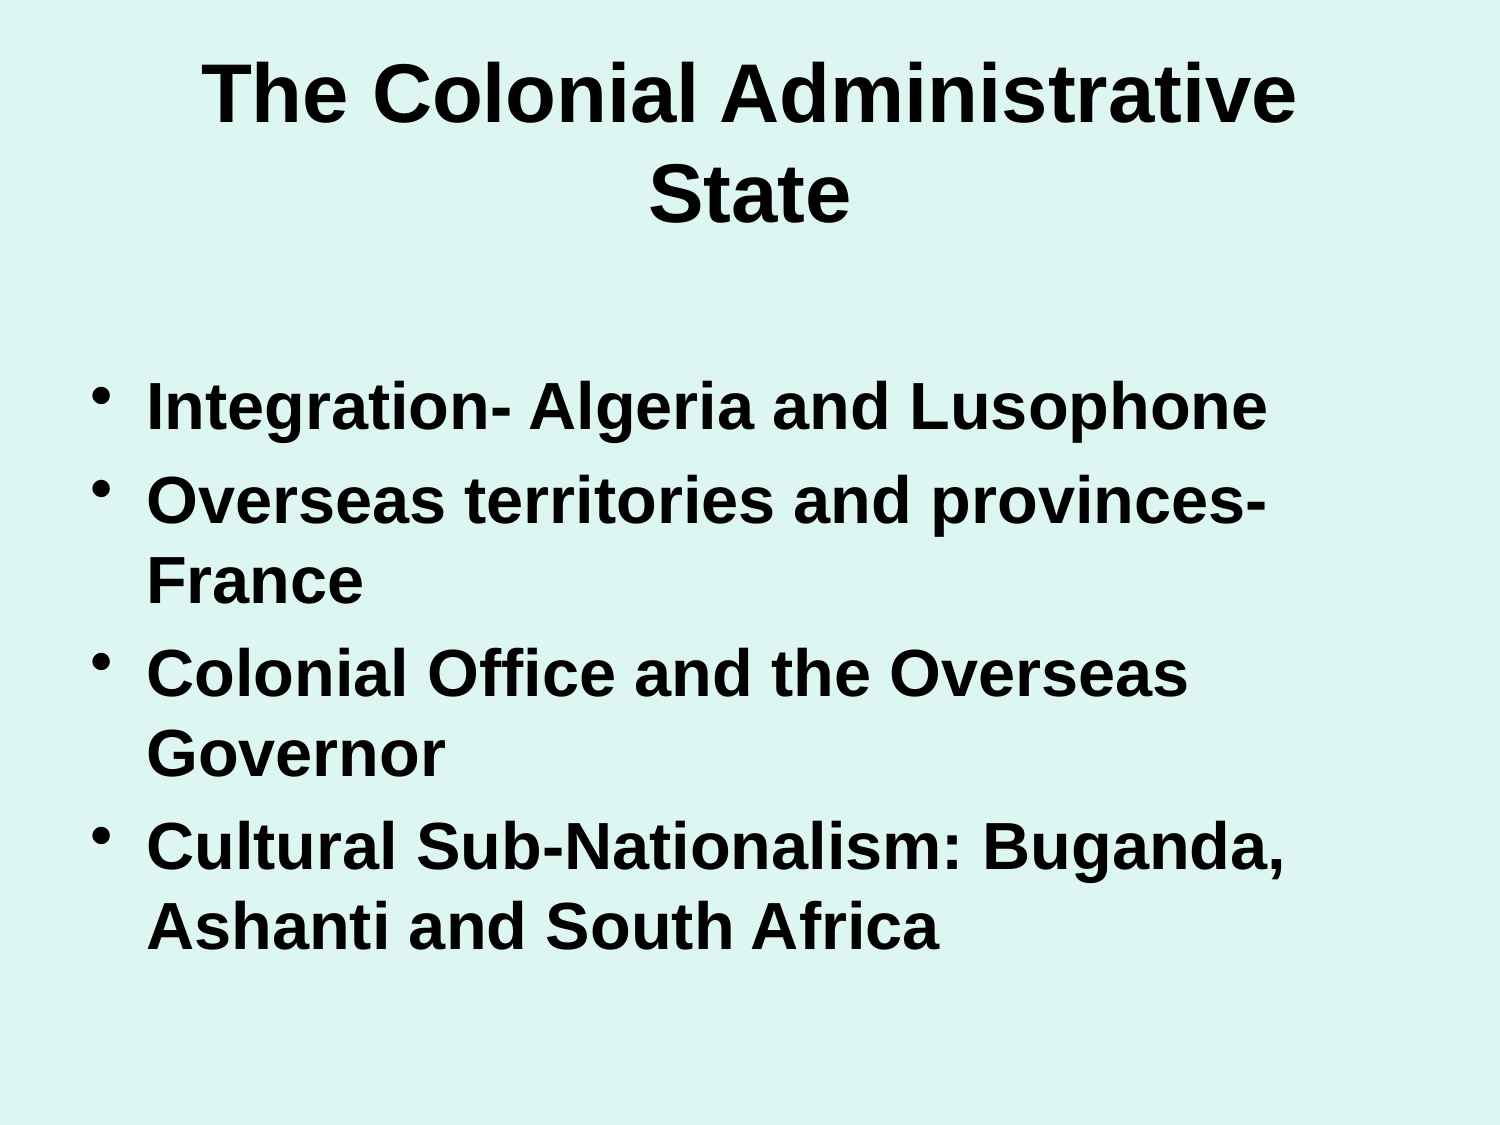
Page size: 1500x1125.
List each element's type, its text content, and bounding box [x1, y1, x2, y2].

list Integration- Algeria and Lusophone Overseas territories and provinces- France Colonial Office and the Overseas Governor Cultural Sub-Nationalism: Buganda, Ashanti and South Africa [75, 262, 1425, 1005]
title The Colonial Administrative State [75, 45, 1425, 233]
